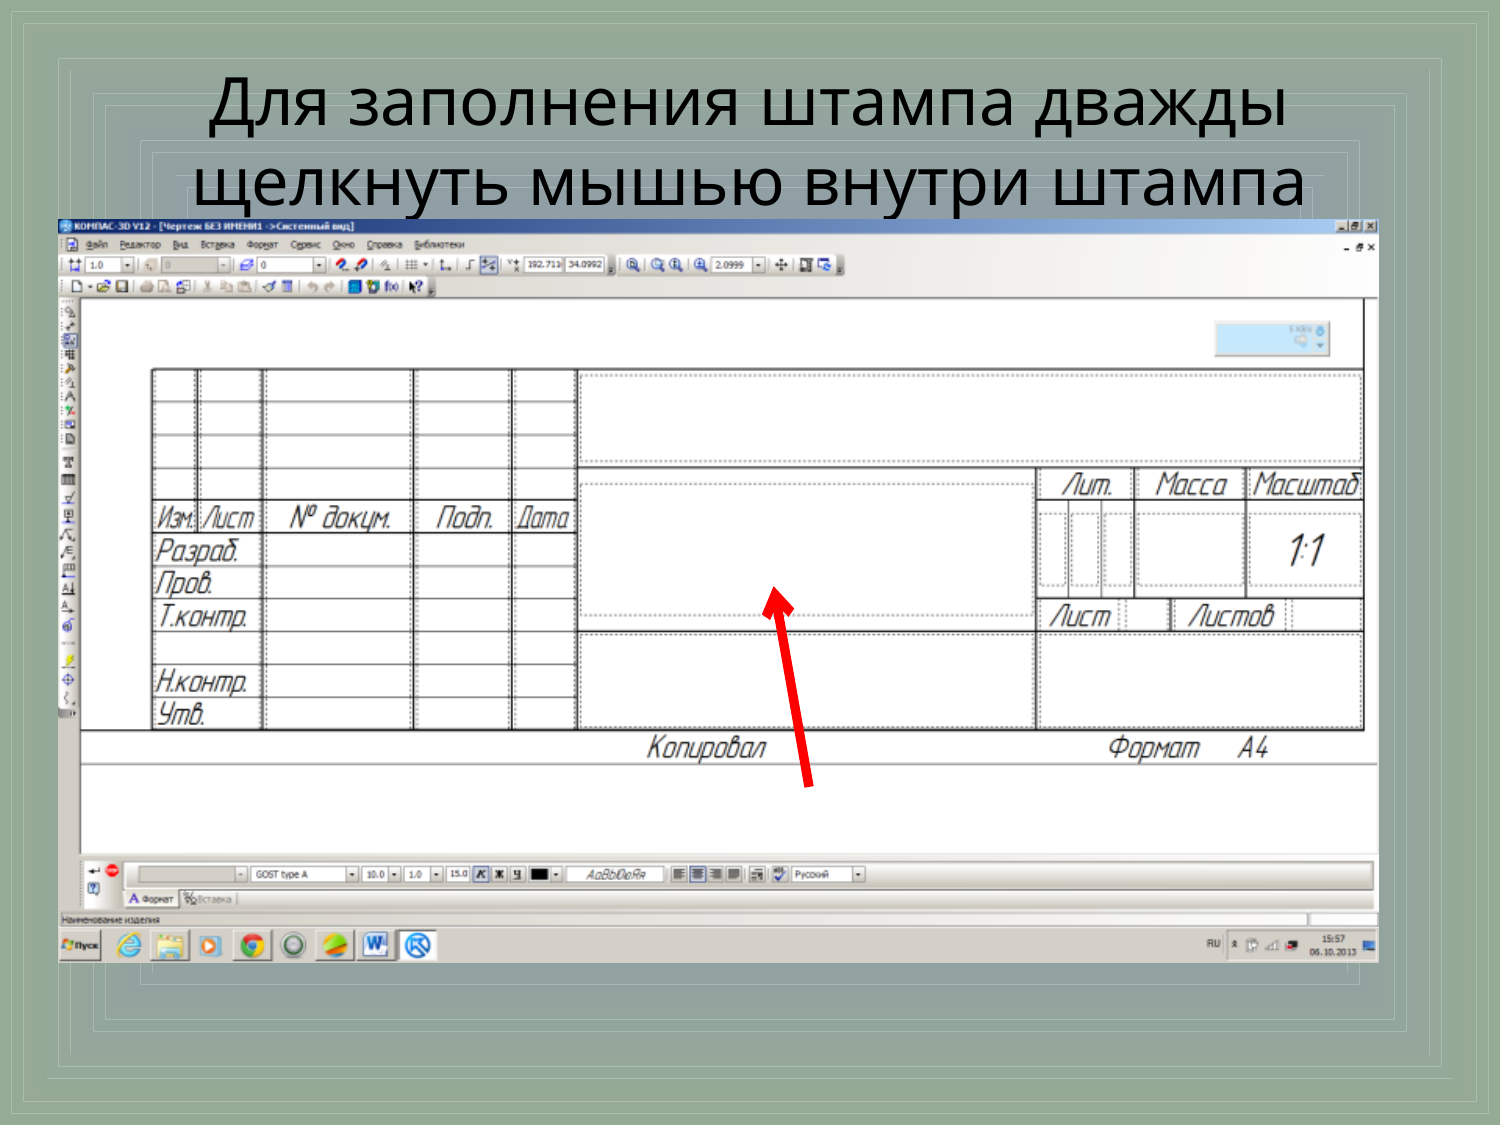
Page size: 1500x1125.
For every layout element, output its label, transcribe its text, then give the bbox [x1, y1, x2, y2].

title Для заполнения штампа дважды щелкнуть мышью внутри штампа [75, 45, 1425, 233]
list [58, 219, 1379, 963]
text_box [773, 585, 810, 788]
